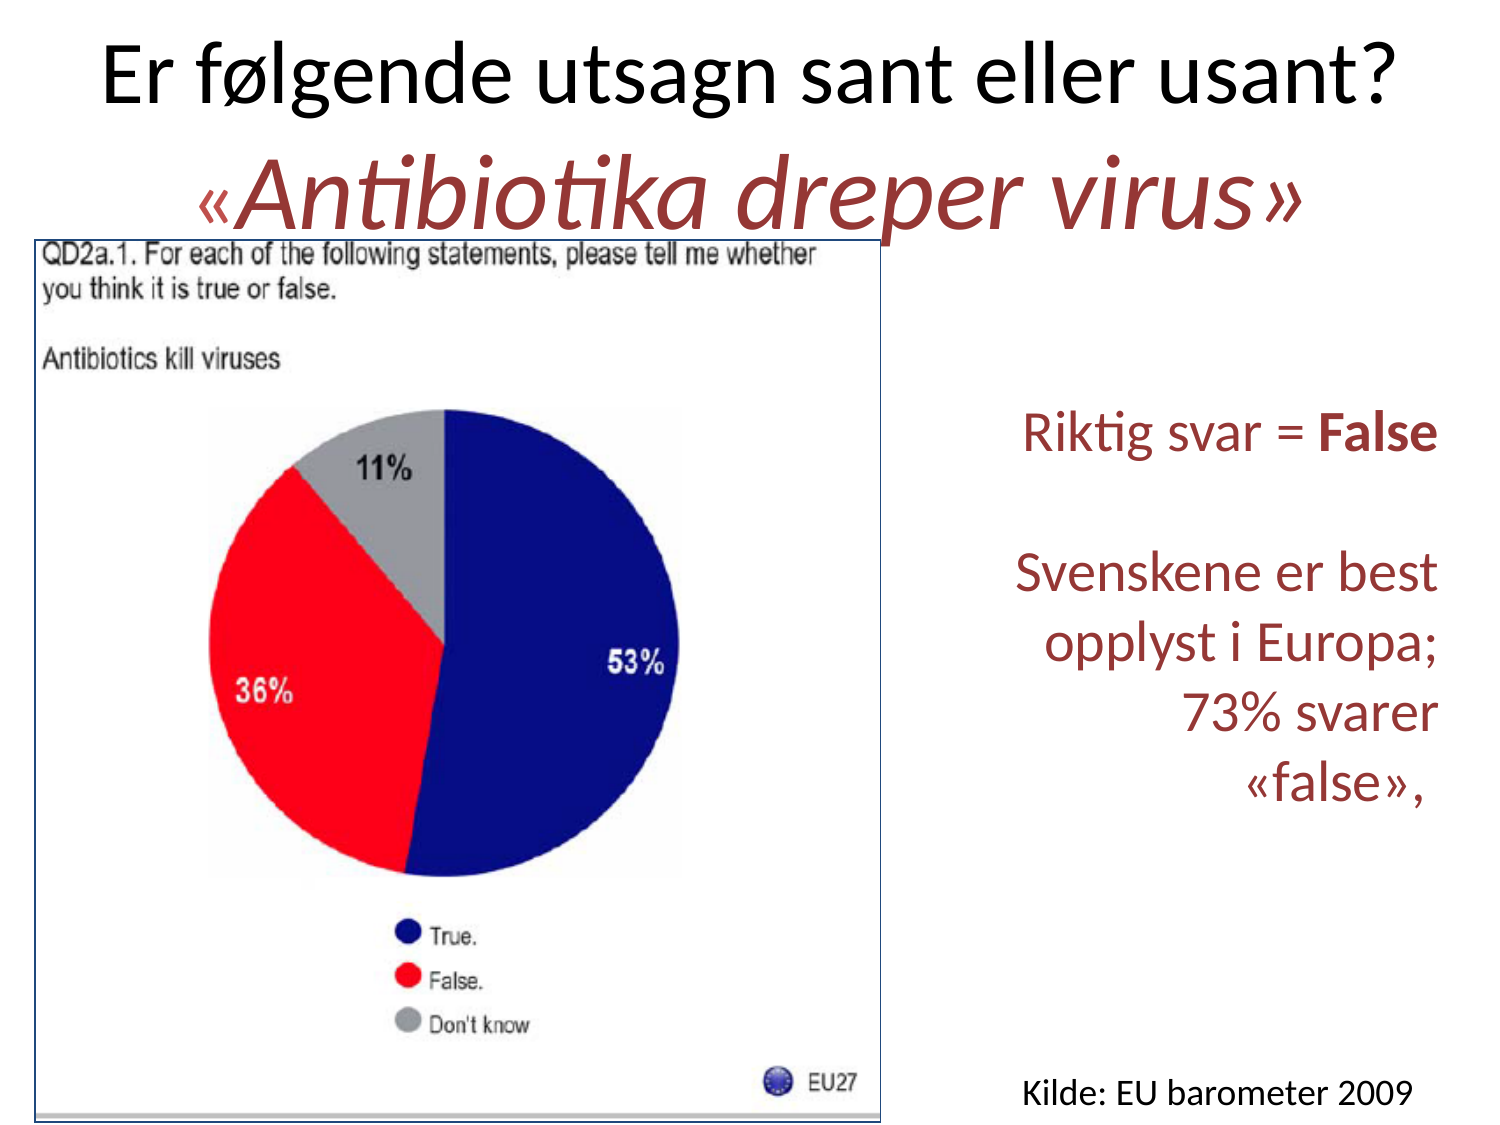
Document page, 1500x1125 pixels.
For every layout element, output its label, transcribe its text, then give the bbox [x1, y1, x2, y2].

picture [35, 240, 881, 1122]
text_box Kilde: EU barometer 2009 [1007, 1060, 1476, 1121]
text_box Riktig svar = False Svenskene er best opplyst i Europa; 73% svarer «false», [986, 385, 1455, 890]
title Er følgende utsagn sant eller usant? «Antibiotika dreper virus» [76, 0, 1427, 268]
